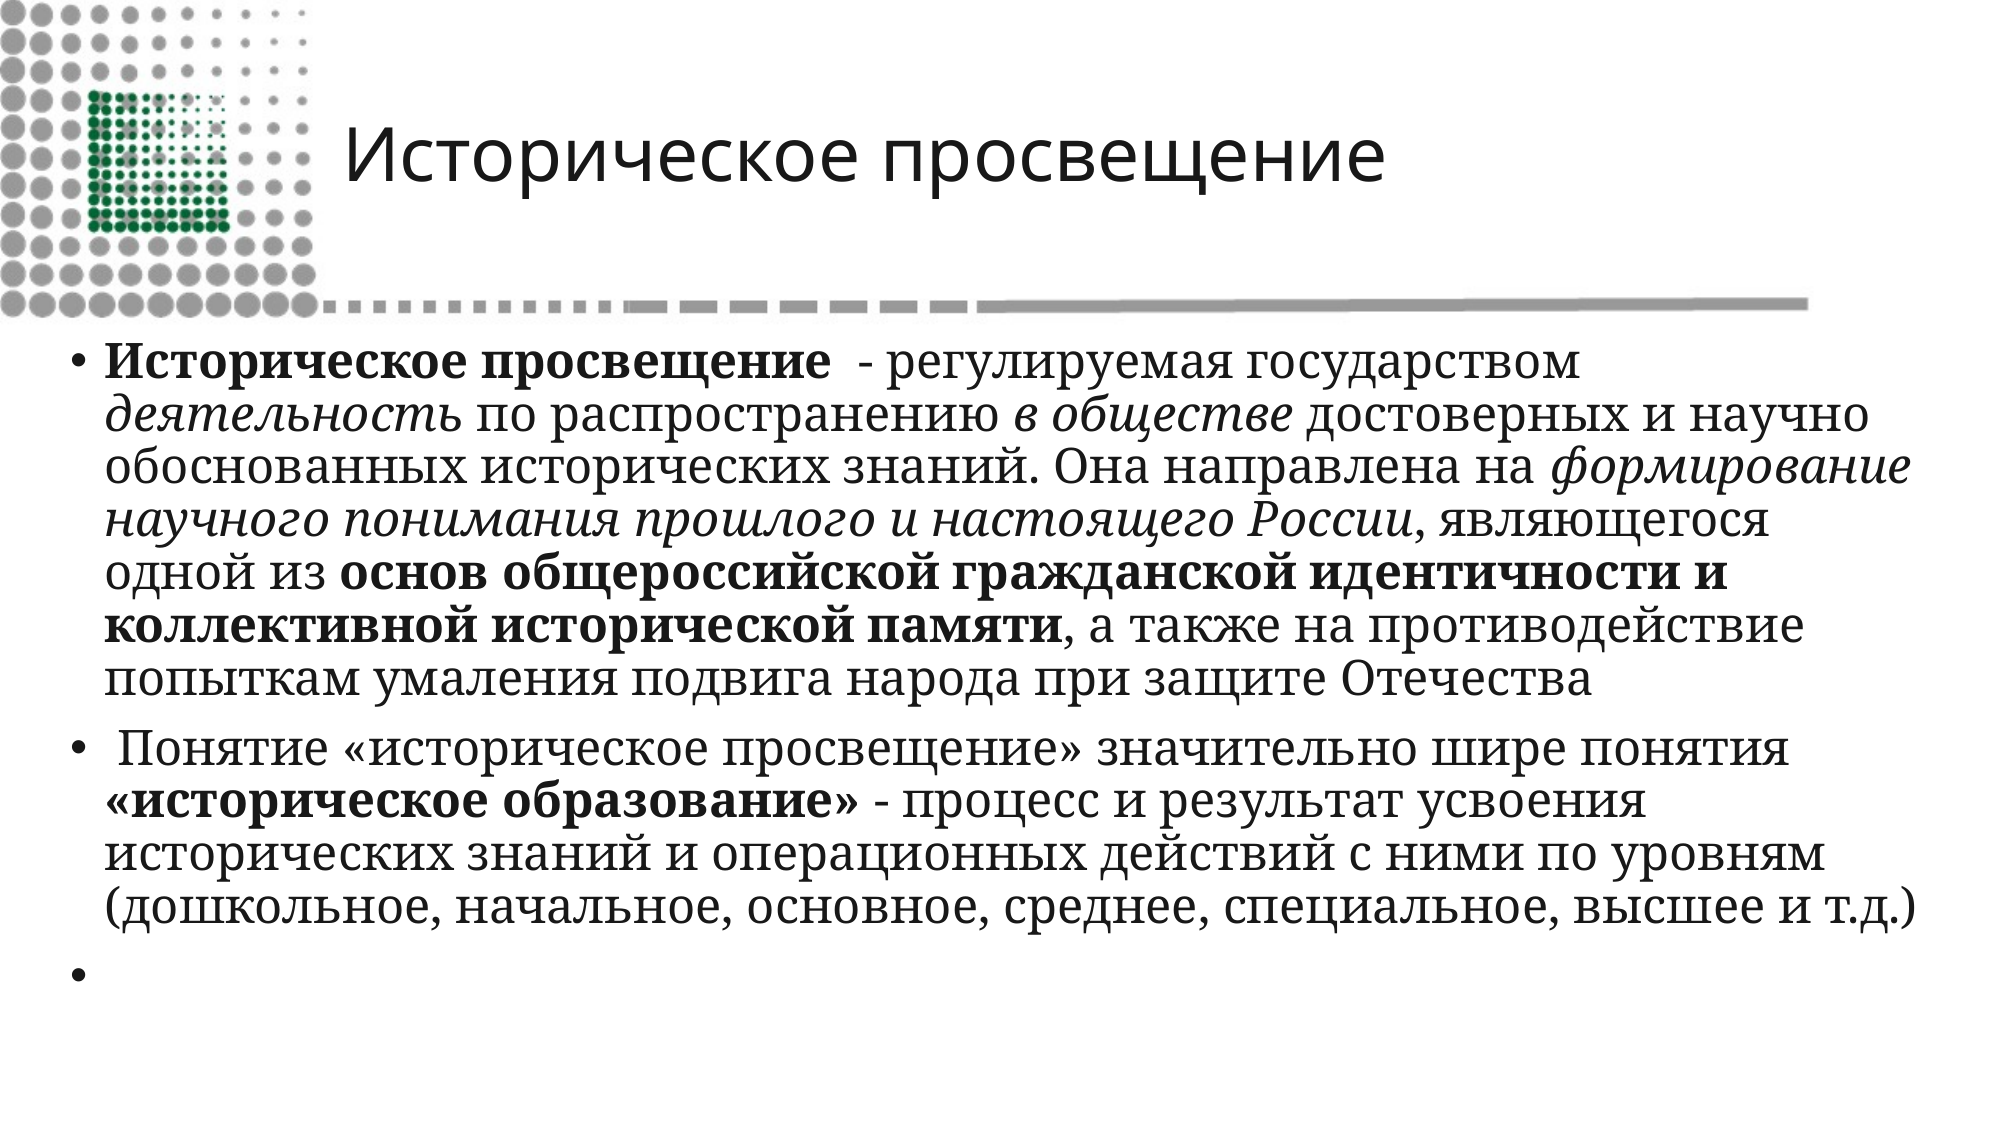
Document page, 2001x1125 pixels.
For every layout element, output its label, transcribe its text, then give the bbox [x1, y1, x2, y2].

picture [0, 0, 2001, 1125]
list Историческое просвещение - регулируемая государством деятельность по распространению в обществе достоверных и научно обоснованных исторических знаний. Она направлена на формирование научного понимания прошлого и настоящего России, являющегося одной из основ общероссийской гражданской идентичности и коллективной исторической памяти, а также на противодействие попыткам умаления подвига народа при защите Отечества Понятие «историческое просвещение» значительно шире понятия «историческое образование» - процесс и результат усвоения исторических знаний и операционных действий с ними по уровням (дошкольное, начальное, основное, среднее, специальное, высшее и т.д.) [55, 328, 1947, 1043]
title Историческое просвещение [327, 59, 1947, 254]
